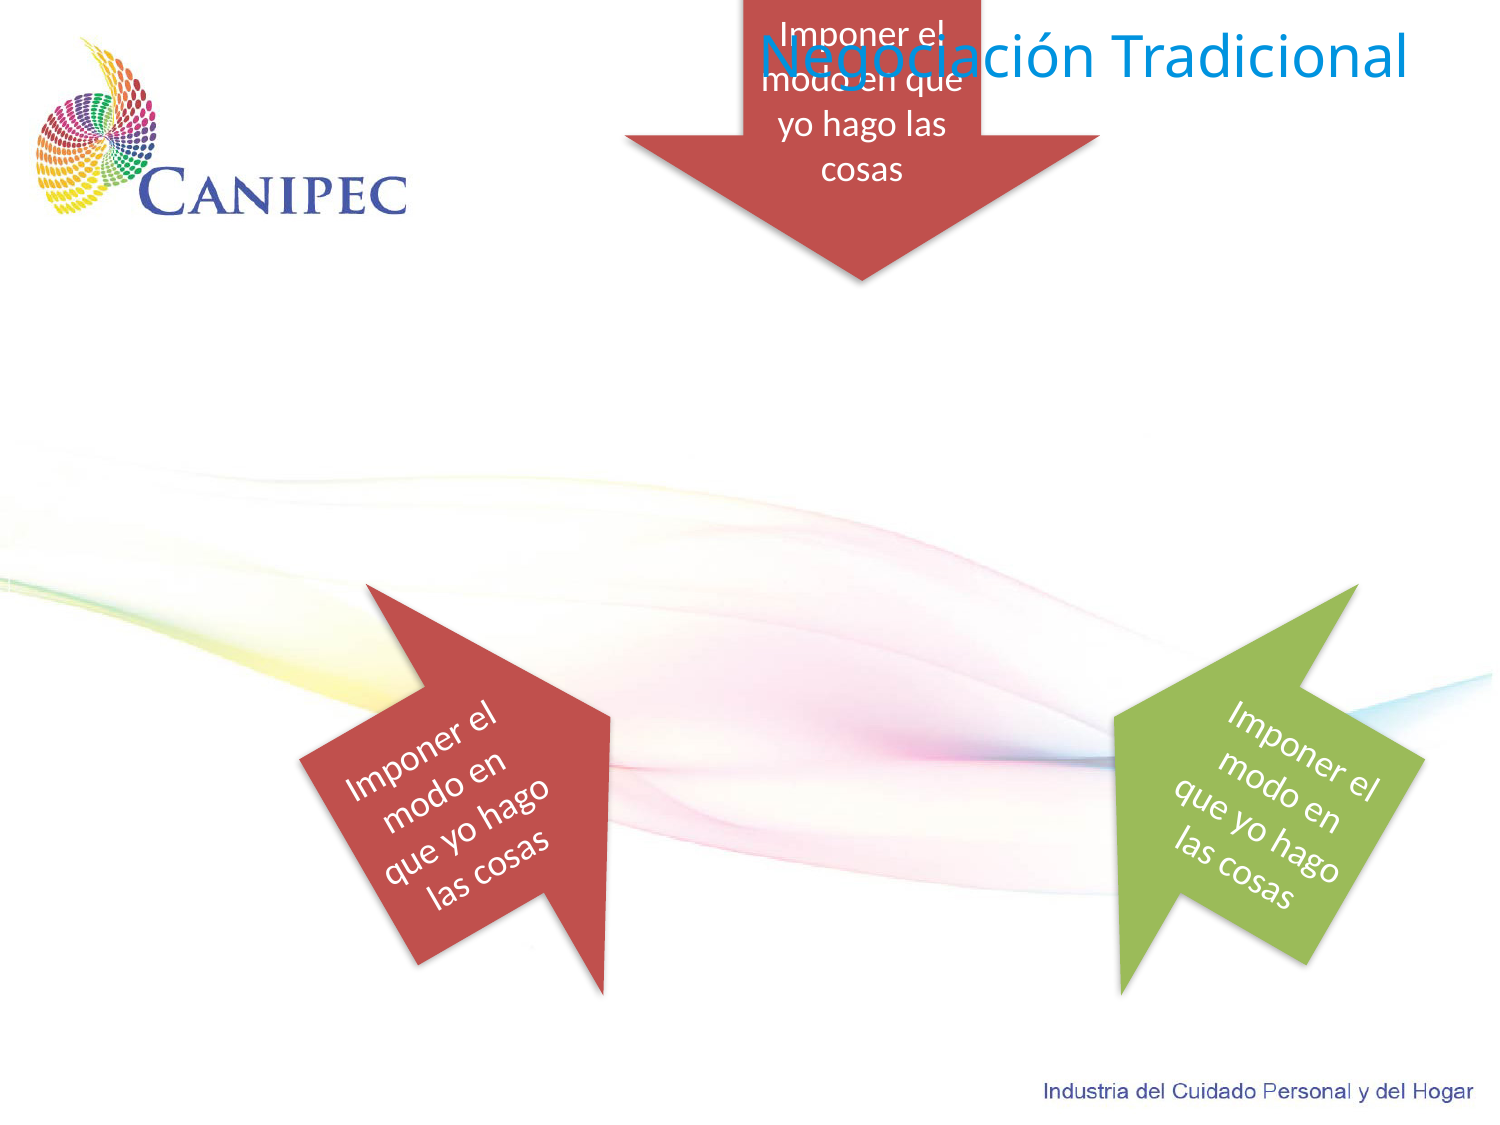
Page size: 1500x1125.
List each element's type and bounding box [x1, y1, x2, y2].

list [0, 0, 1500, 1125]
